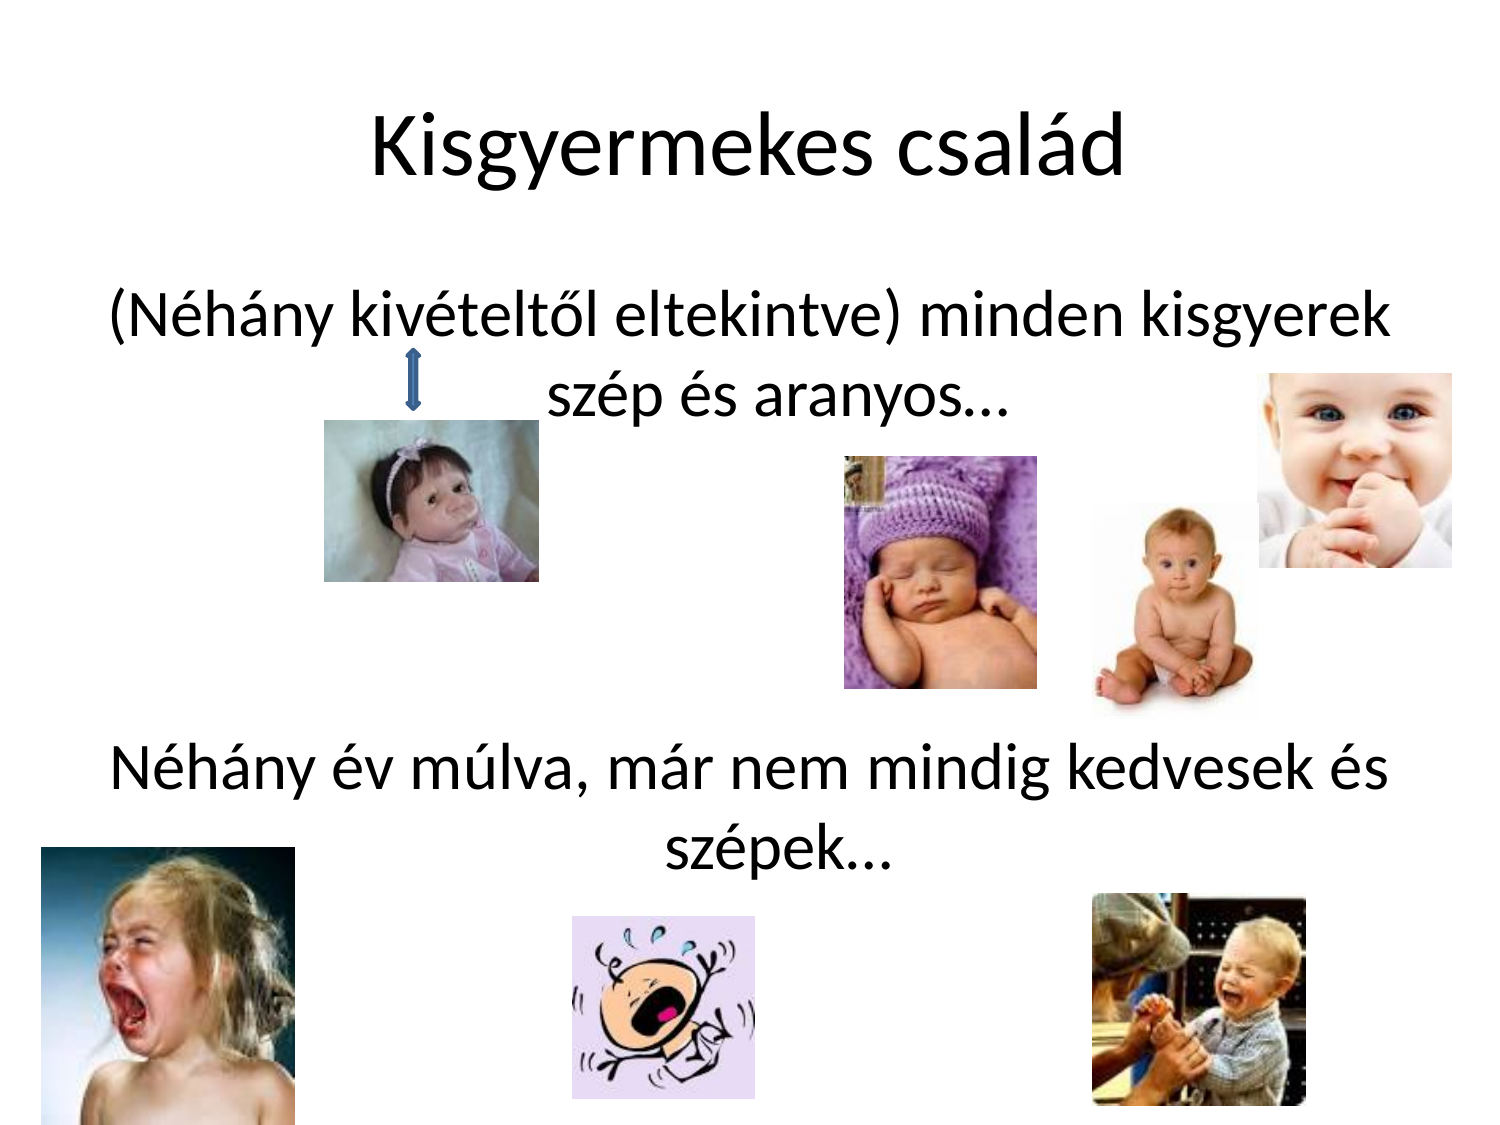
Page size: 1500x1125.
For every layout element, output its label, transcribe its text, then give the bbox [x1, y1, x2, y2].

picture [844, 455, 1037, 690]
title Kisgyermekes család [75, 45, 1425, 233]
picture [41, 846, 295, 1125]
picture [572, 916, 755, 1099]
text_box [405, 347, 422, 411]
list (Néhány kivételtől eltekintve) minden kisgyerek szép és aranyos… Néhány év múlva, már nem mindig kedvesek és szépek… [75, 262, 1425, 1005]
picture [1092, 892, 1306, 1107]
picture [1092, 373, 1452, 720]
picture [324, 420, 540, 582]
